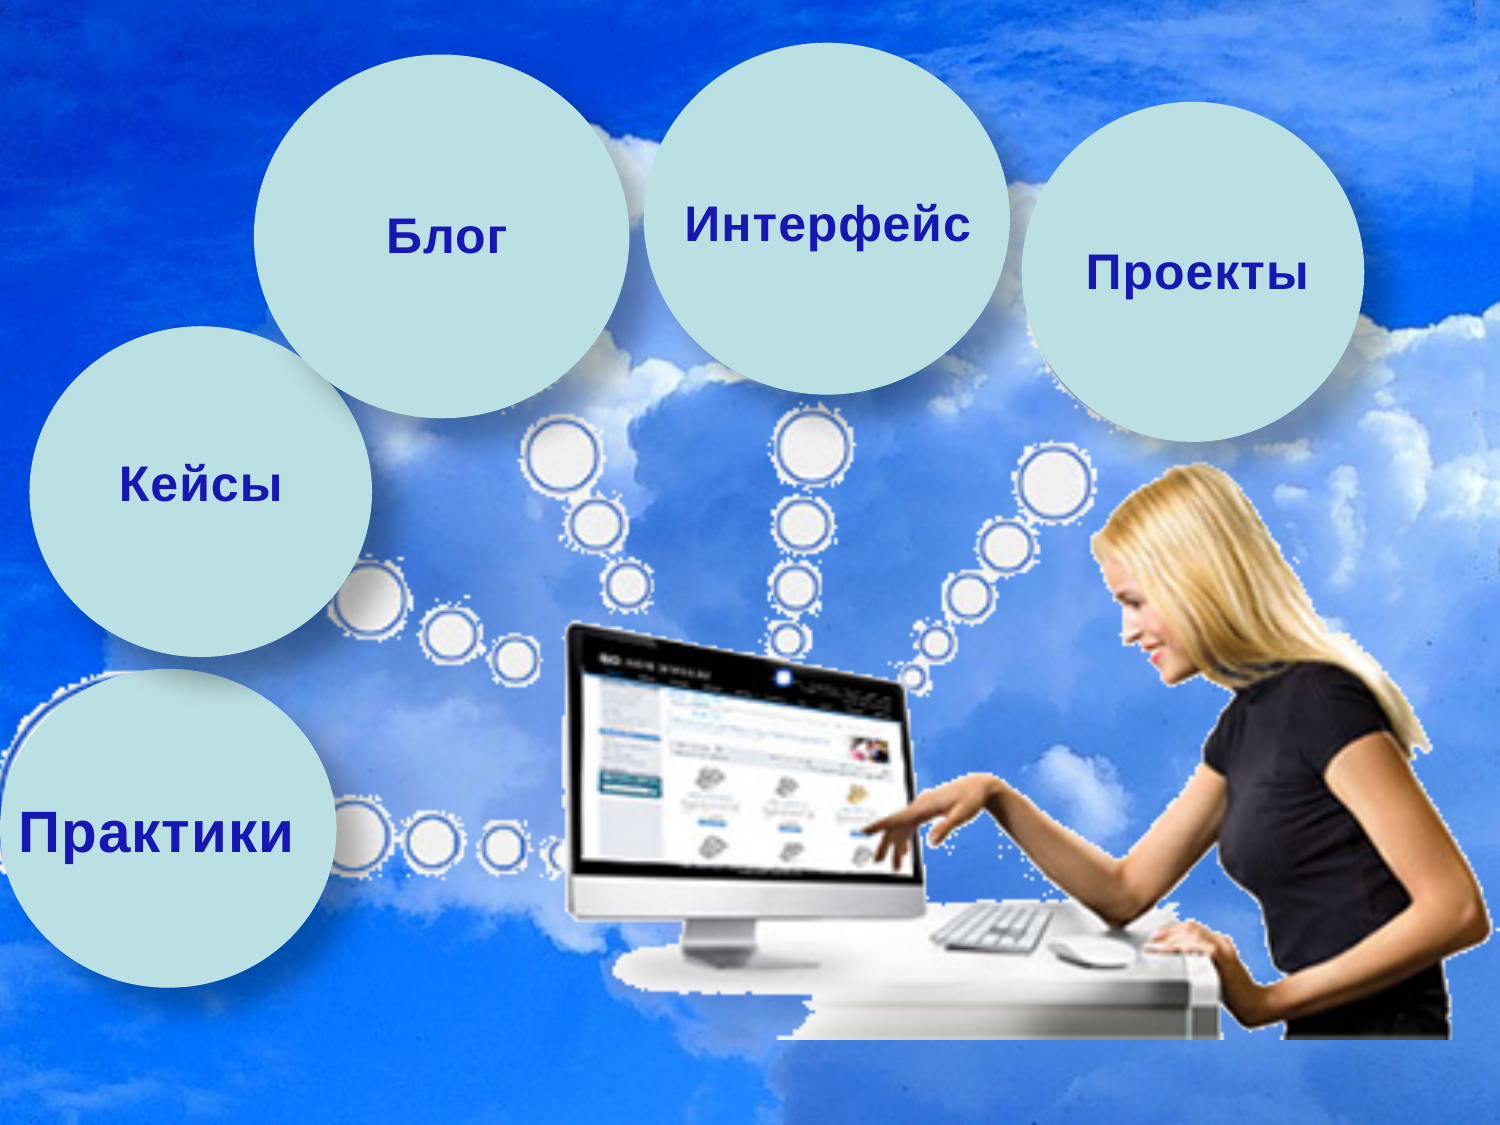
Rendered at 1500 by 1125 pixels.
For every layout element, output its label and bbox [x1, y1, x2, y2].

picture [0, 0, 1500, 1125]
text_box [701, 40, 953, 88]
text_box [329, 52, 554, 88]
